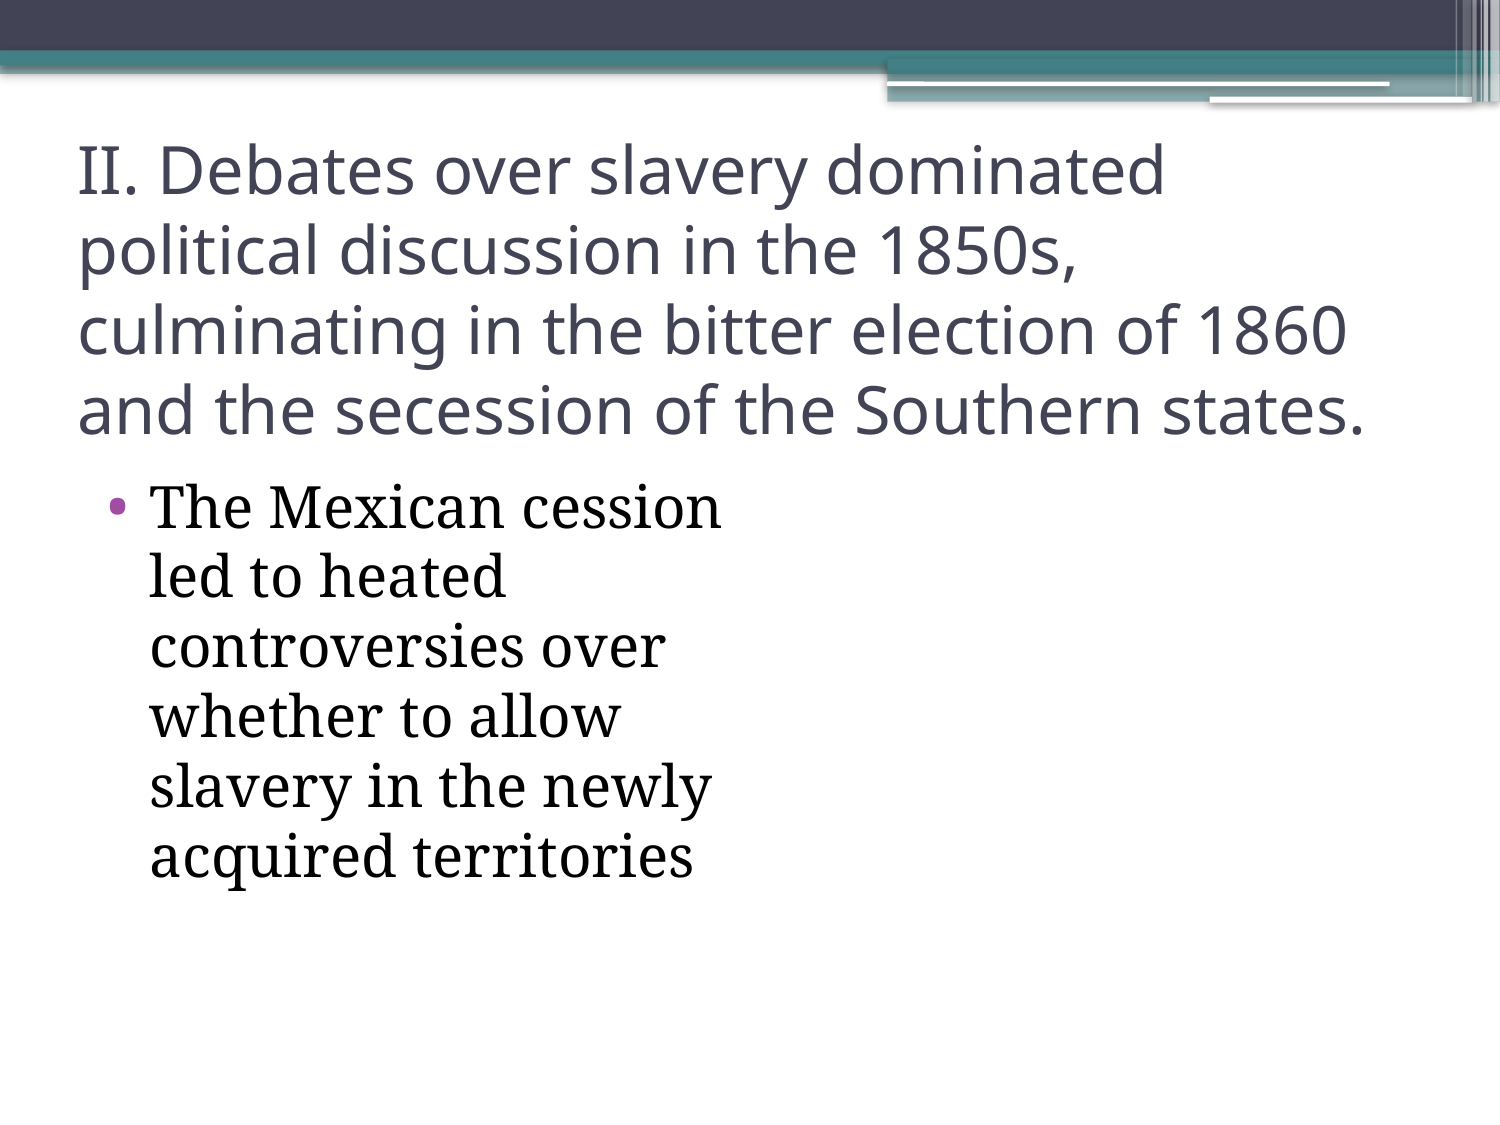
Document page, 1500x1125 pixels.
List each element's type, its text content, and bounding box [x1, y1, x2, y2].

list The Mexican cession led to heated controversies over whether to allow slavery in the newly acquired territories [75, 462, 800, 1112]
title II. Debates over slavery dominated political discussion in the 1850s, culminating in the bitter election of 1860 and the secession of the Southern states. [62, 112, 1413, 463]
